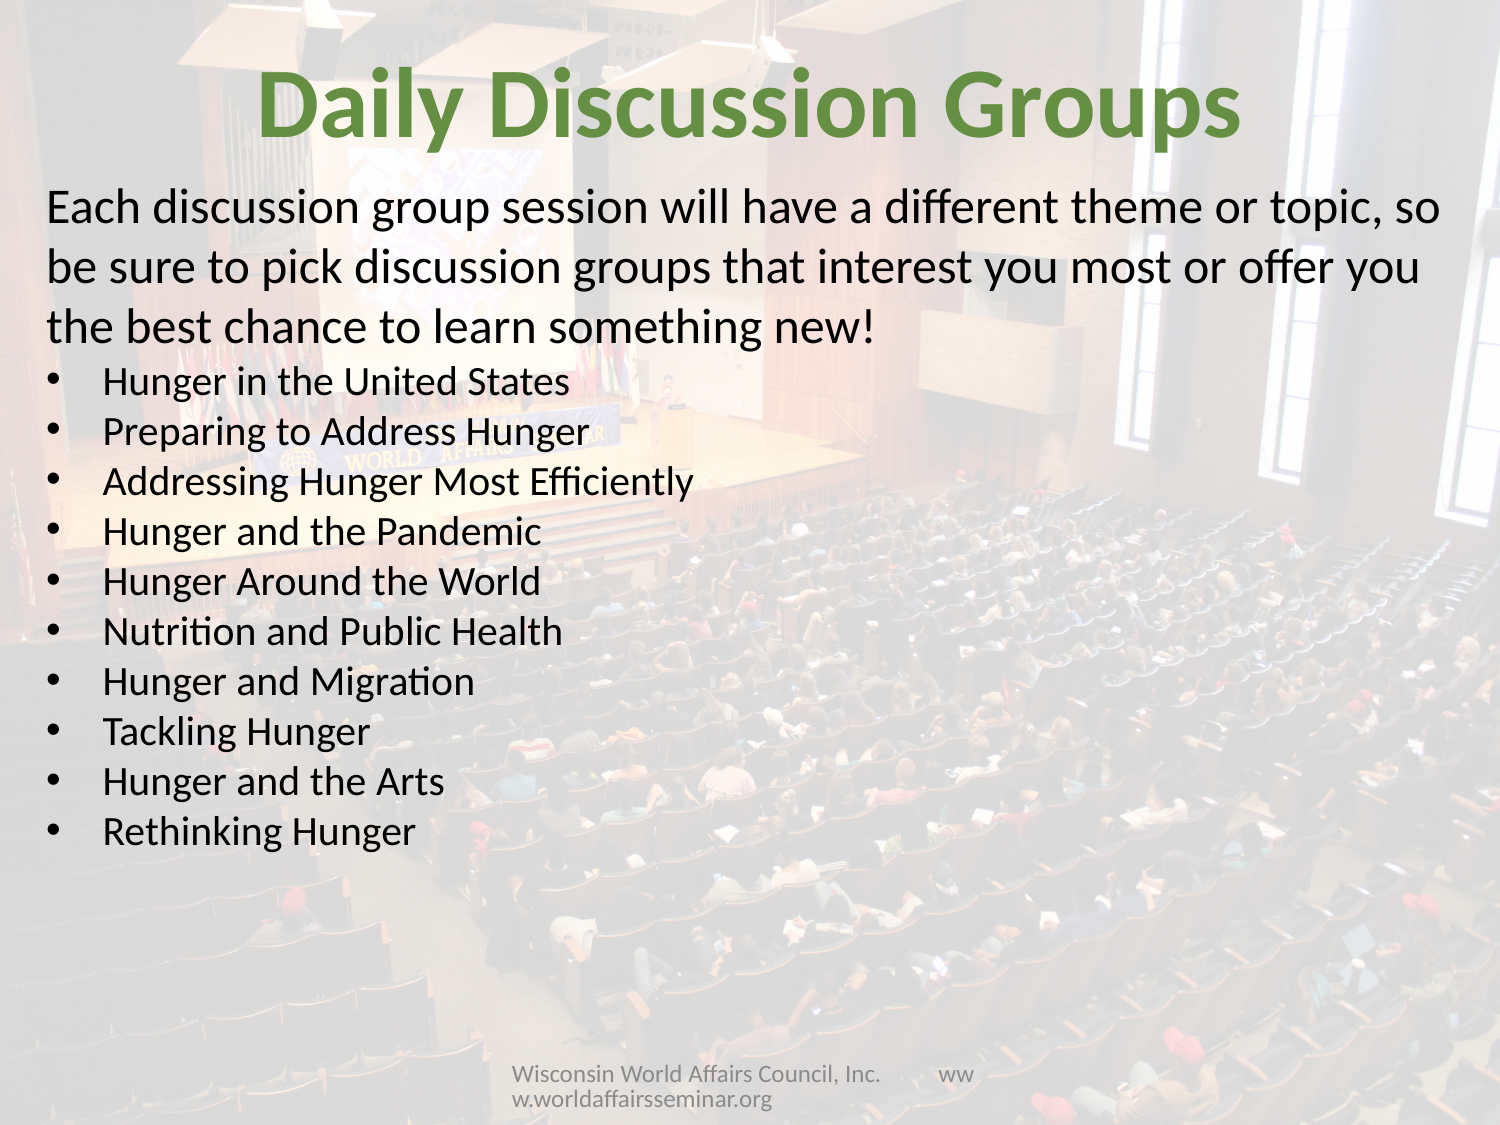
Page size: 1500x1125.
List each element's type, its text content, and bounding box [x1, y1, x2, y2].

text_box Daily Discussion Groups [241, 29, 1259, 165]
footer Wisconsin World Affairs Council, Inc. www.worldaffairsseminar.org [496, 1042, 1004, 1103]
text_box Each discussion group session will have a different theme or topic, so be sure to pick discussion groups that interest you most or offer you the best chance to learn something new! Hunger in the United States Preparing to Address Hunger Addressing Hunger Most Efficiently Hunger and the Pandemic Hunger Around the World Nutrition and Public Health Hunger and Migration Tackling Hunger Hunger and the Arts Rethinking Hunger [31, 166, 1466, 862]
